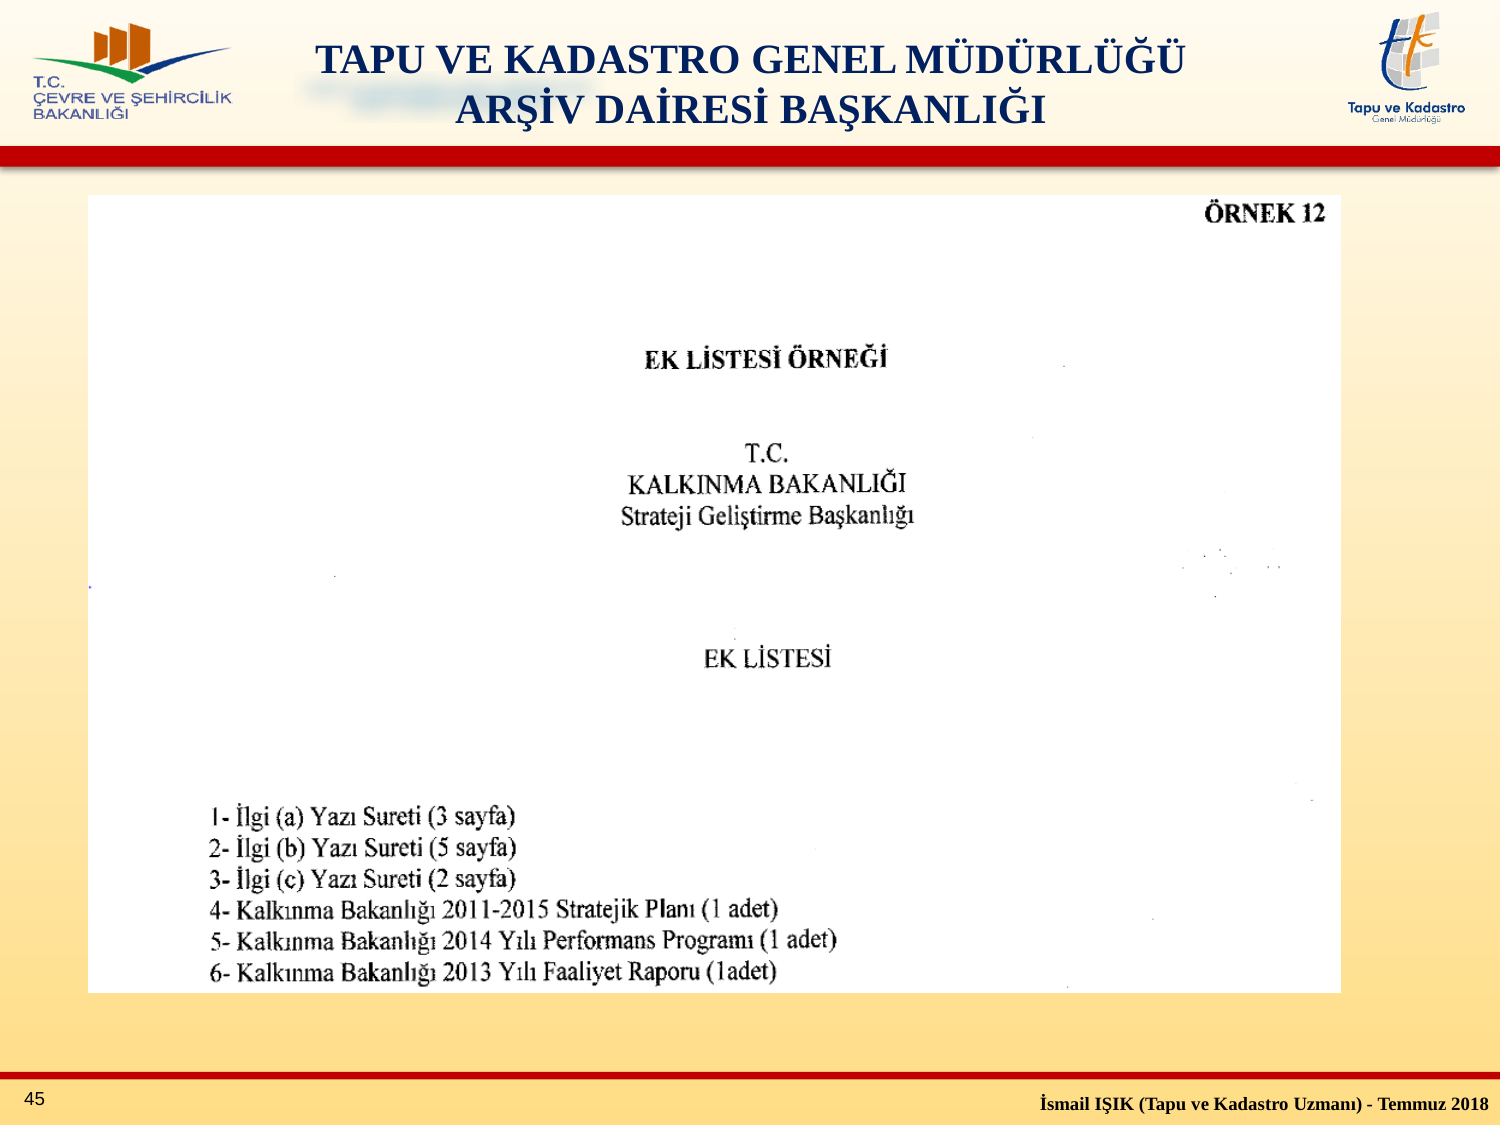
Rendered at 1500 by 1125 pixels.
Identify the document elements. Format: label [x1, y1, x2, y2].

picture [88, 195, 1341, 994]
picture [32, 23, 233, 119]
picture [1332, 3, 1479, 141]
